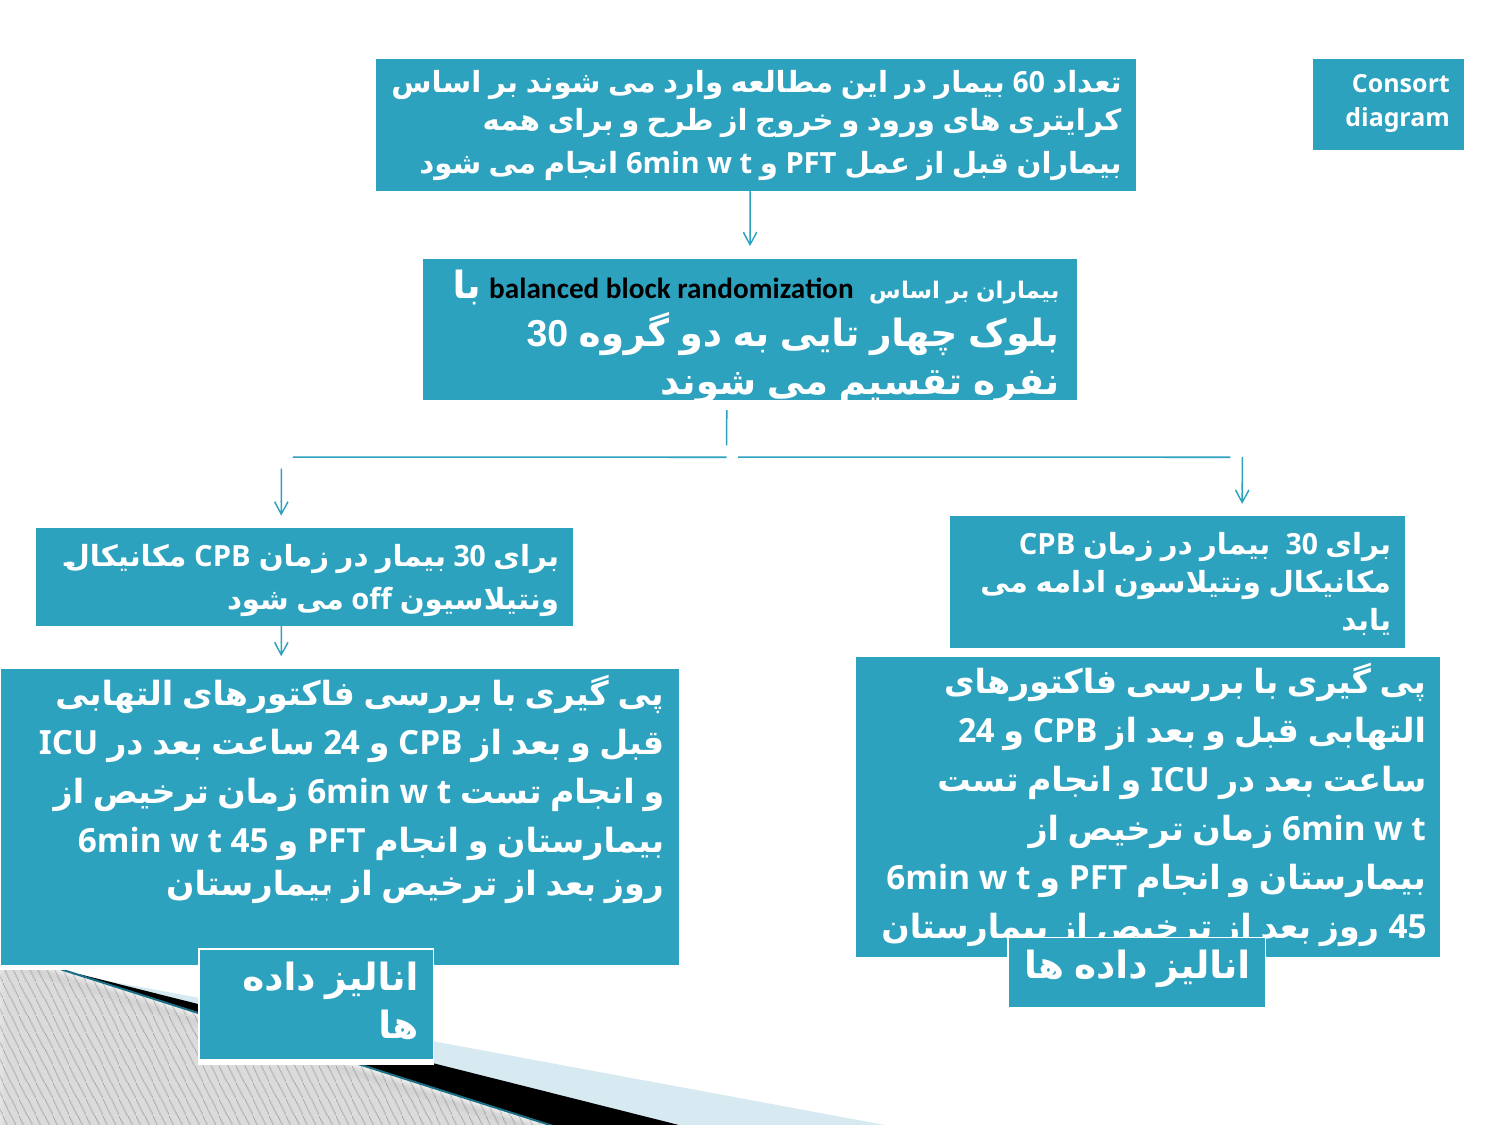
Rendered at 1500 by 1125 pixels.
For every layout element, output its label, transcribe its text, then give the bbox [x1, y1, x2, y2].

table_header تعداد 60 بیمار در این مطالعه وارد می شوند بر اساس کرایتری های ورود و خروج از طرح و برای همه بیماران قبل از عمل PFT و 6min w t انجام می شود [376, 59, 1136, 191]
table_header برای 30 بیمار در زمان CPB مکانیکال ونتیلاسون ادامه می یابد [950, 516, 1405, 648]
table_header Consort diagram [1313, 59, 1464, 150]
table_header برای 30 بیمار در زمان CPB مکانیکال ونتیلاسیون off می شود [36, 528, 573, 626]
table_header انالیز داده ها [200, 950, 433, 1059]
table_header پی گیری با بررسی فاکتورهای التهابی قبل و بعد از CPB و 24 ساعت بعد در ICU و انجام تست 6min w t زمان ترخیص از بیمارستان و انجام PFT و 6min w t 45 روز بعد از ترخیص از بیمارستان [856, 657, 1440, 957]
table_header بیماران بر اساس balanced block randomization با بلوک چهار تایی به دو گروه 30 نفره تقسیم می شوند [423, 259, 1077, 400]
table_header انالیز داده ها [1009, 938, 1265, 1007]
table_header پی گیری با بررسی فاکتورهای التهابی قبل و بعد از CPB و 24 ساعت بعد در ICU و انجام تست 6min w t زمان ترخیص از بیمارستان و انجام PFT و 6min w t 45 روز بعد از ترخیص از بیمارستان [1, 669, 679, 965]
